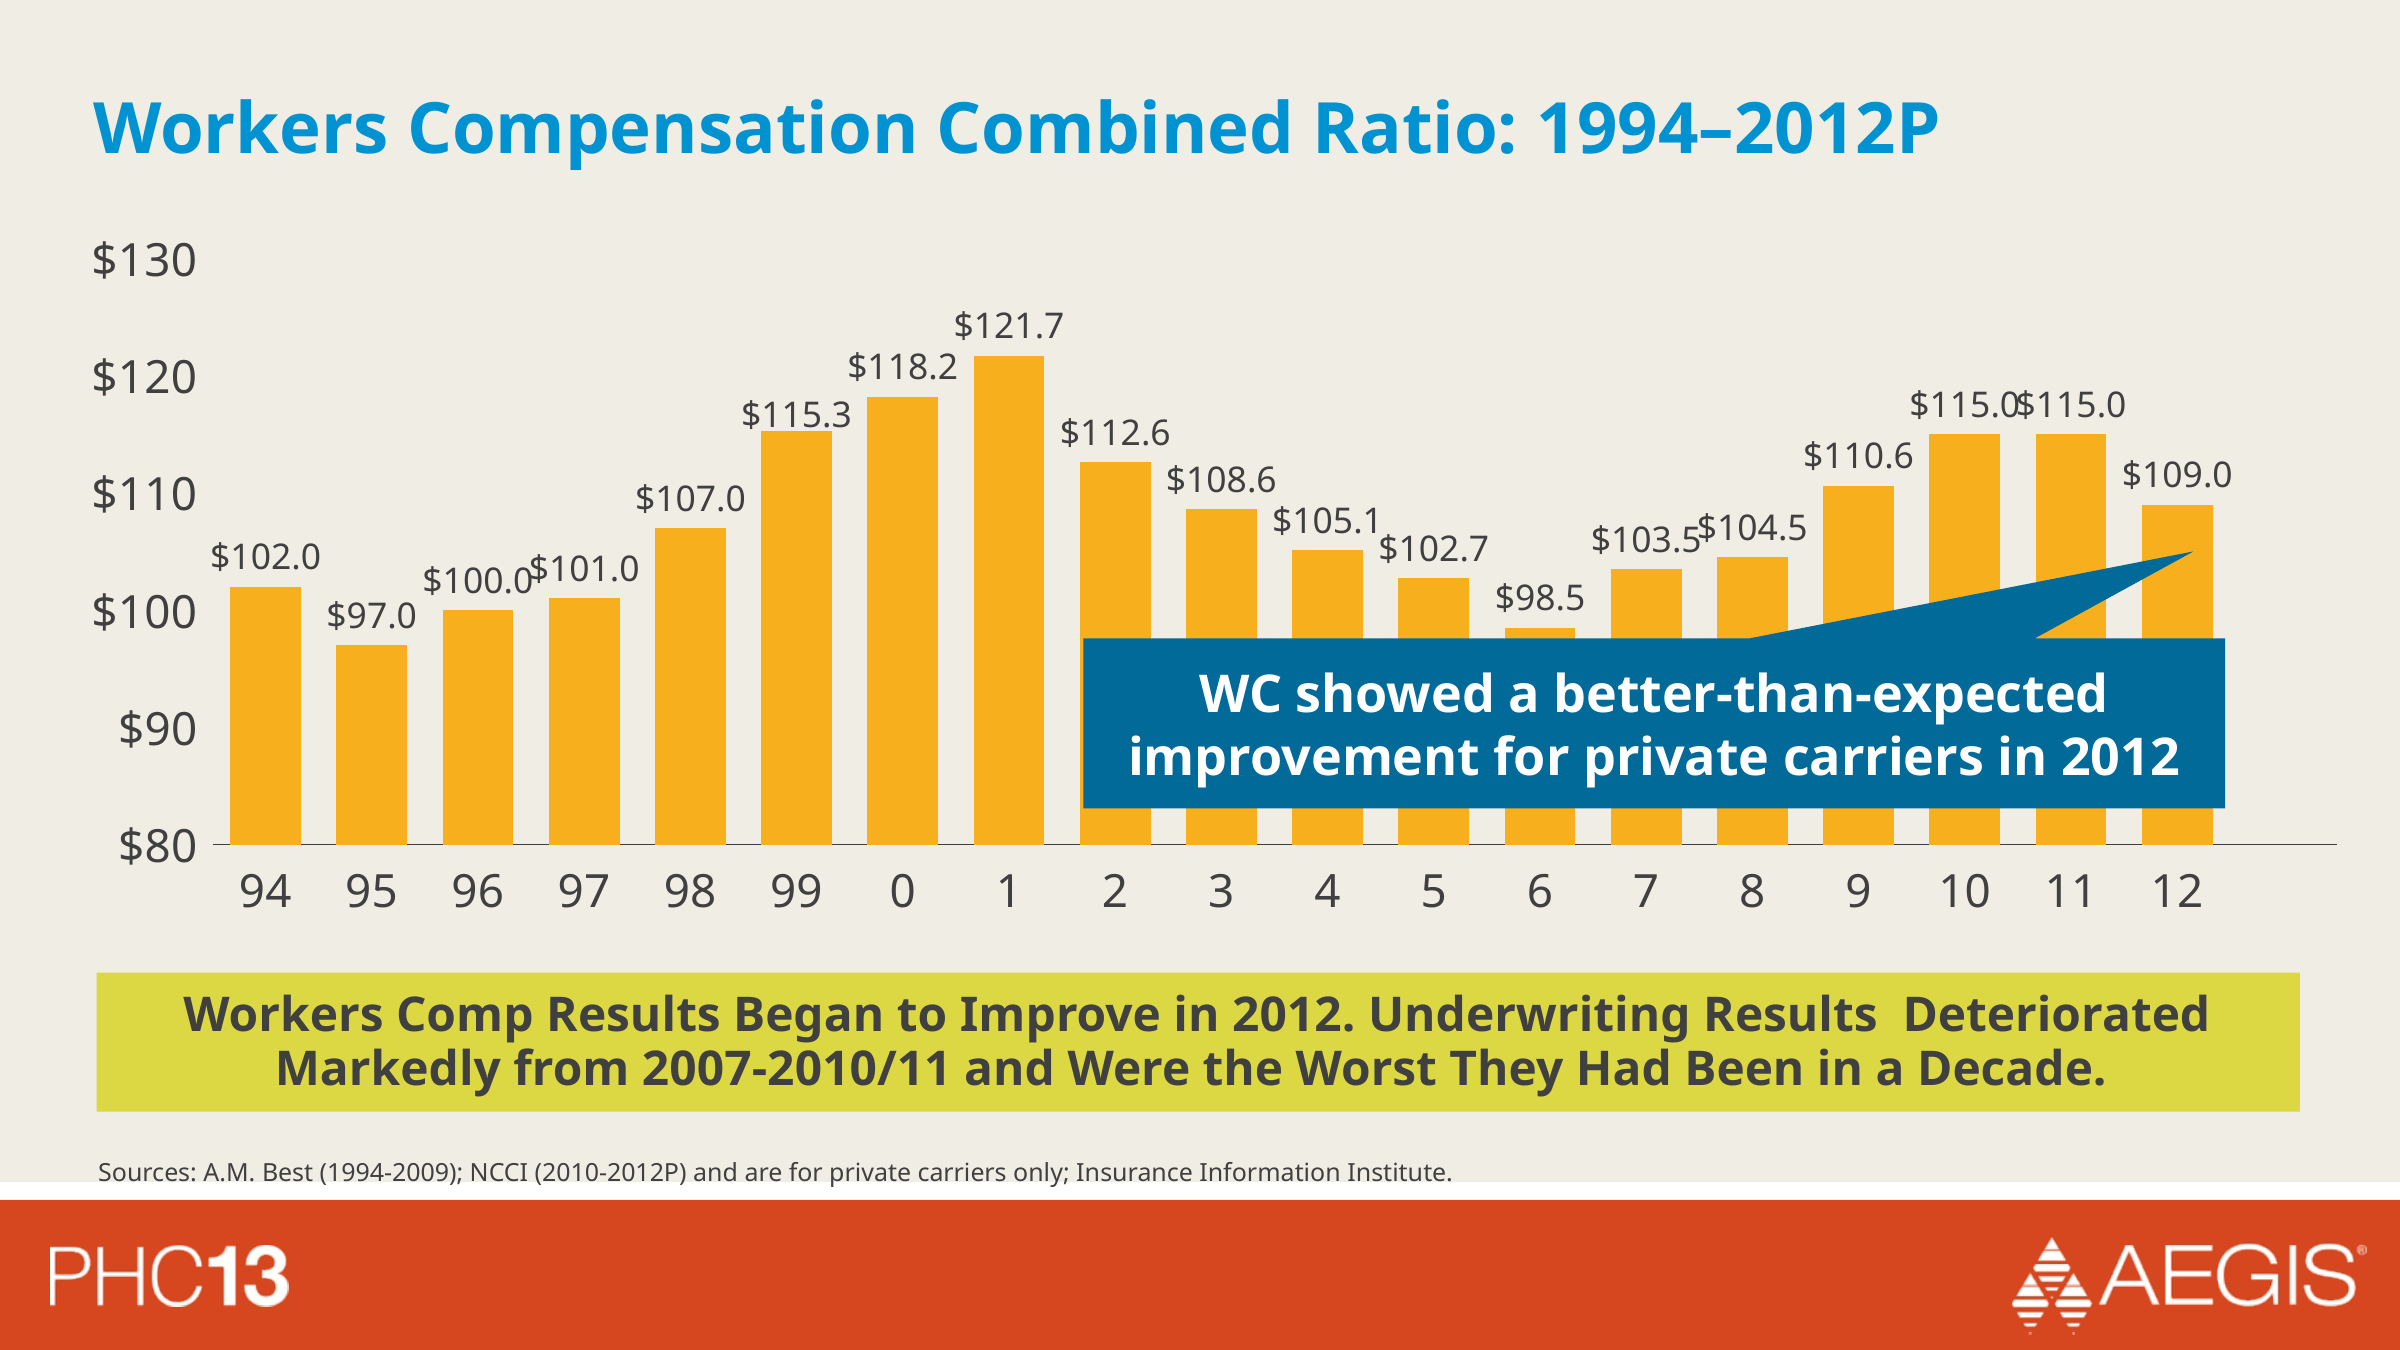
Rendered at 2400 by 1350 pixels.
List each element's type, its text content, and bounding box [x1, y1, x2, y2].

chart [42, 223, 2354, 1063]
picture [50, 1245, 289, 1307]
text_box Workers Comp Results Began to Improve in 2012. Underwriting Results Deteriorated Markedly from 2007-2010/11 and Were the Worst They Had Been in a Decade. [96, 1074, 2300, 1112]
text_box Workers Compensation Combined Ratio: 1994–2012P [78, 75, 2300, 221]
picture [2012, 1237, 2367, 1335]
text_box Sources: A.M. Best (1994-2009); NCCI (2010-2012P) and are for private carriers only; Insurance Information Institute. [83, 1117, 2400, 1195]
